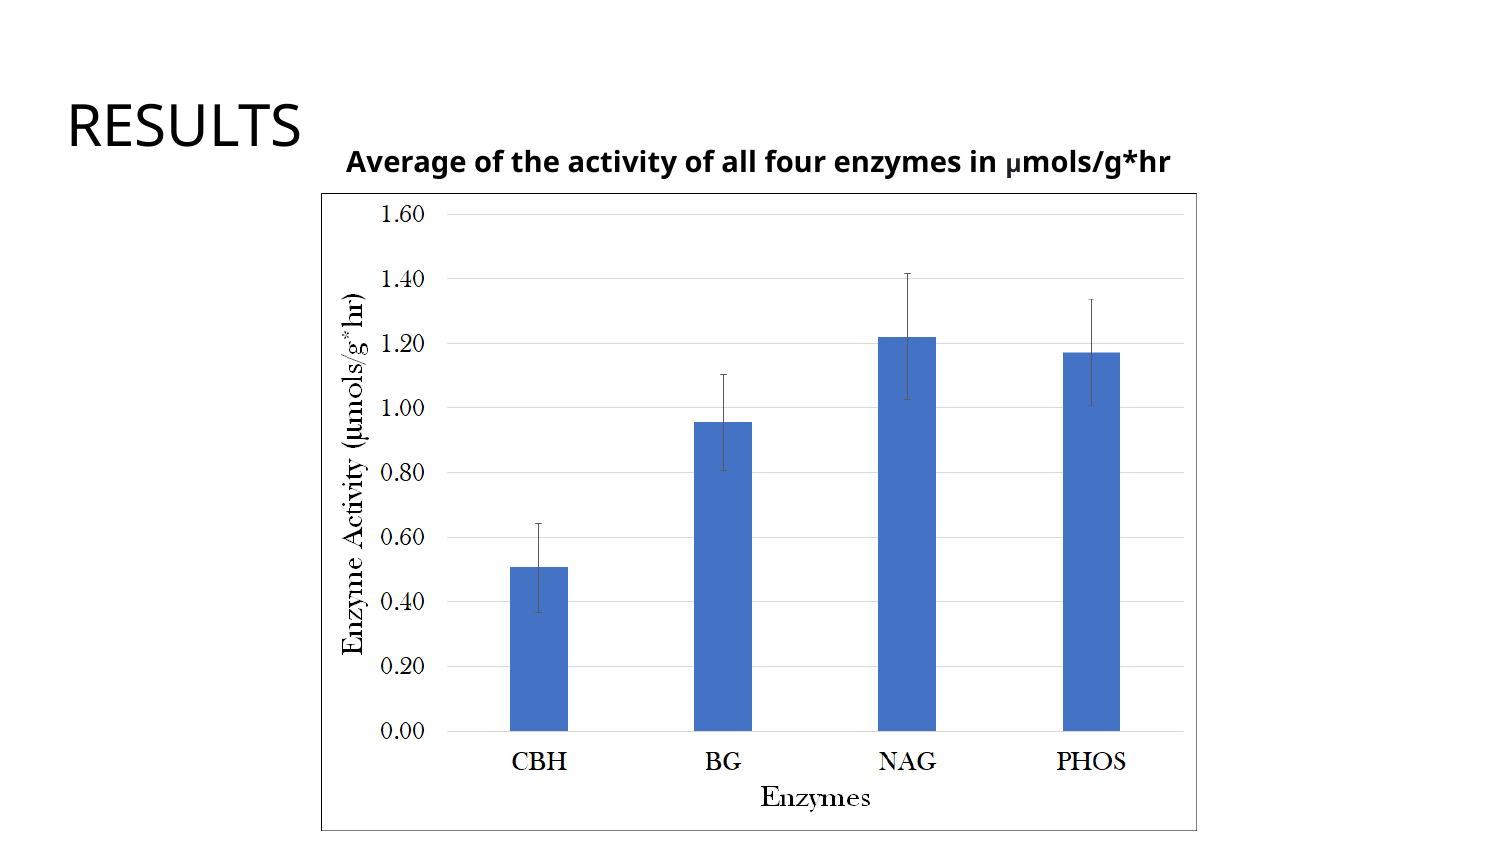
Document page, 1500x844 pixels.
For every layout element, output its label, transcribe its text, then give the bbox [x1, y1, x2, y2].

title RESULTS [51, 72, 1449, 167]
list Average of the activity of all four enzymes in μmols/g*hr [59, 128, 1458, 690]
picture [321, 193, 1197, 831]
